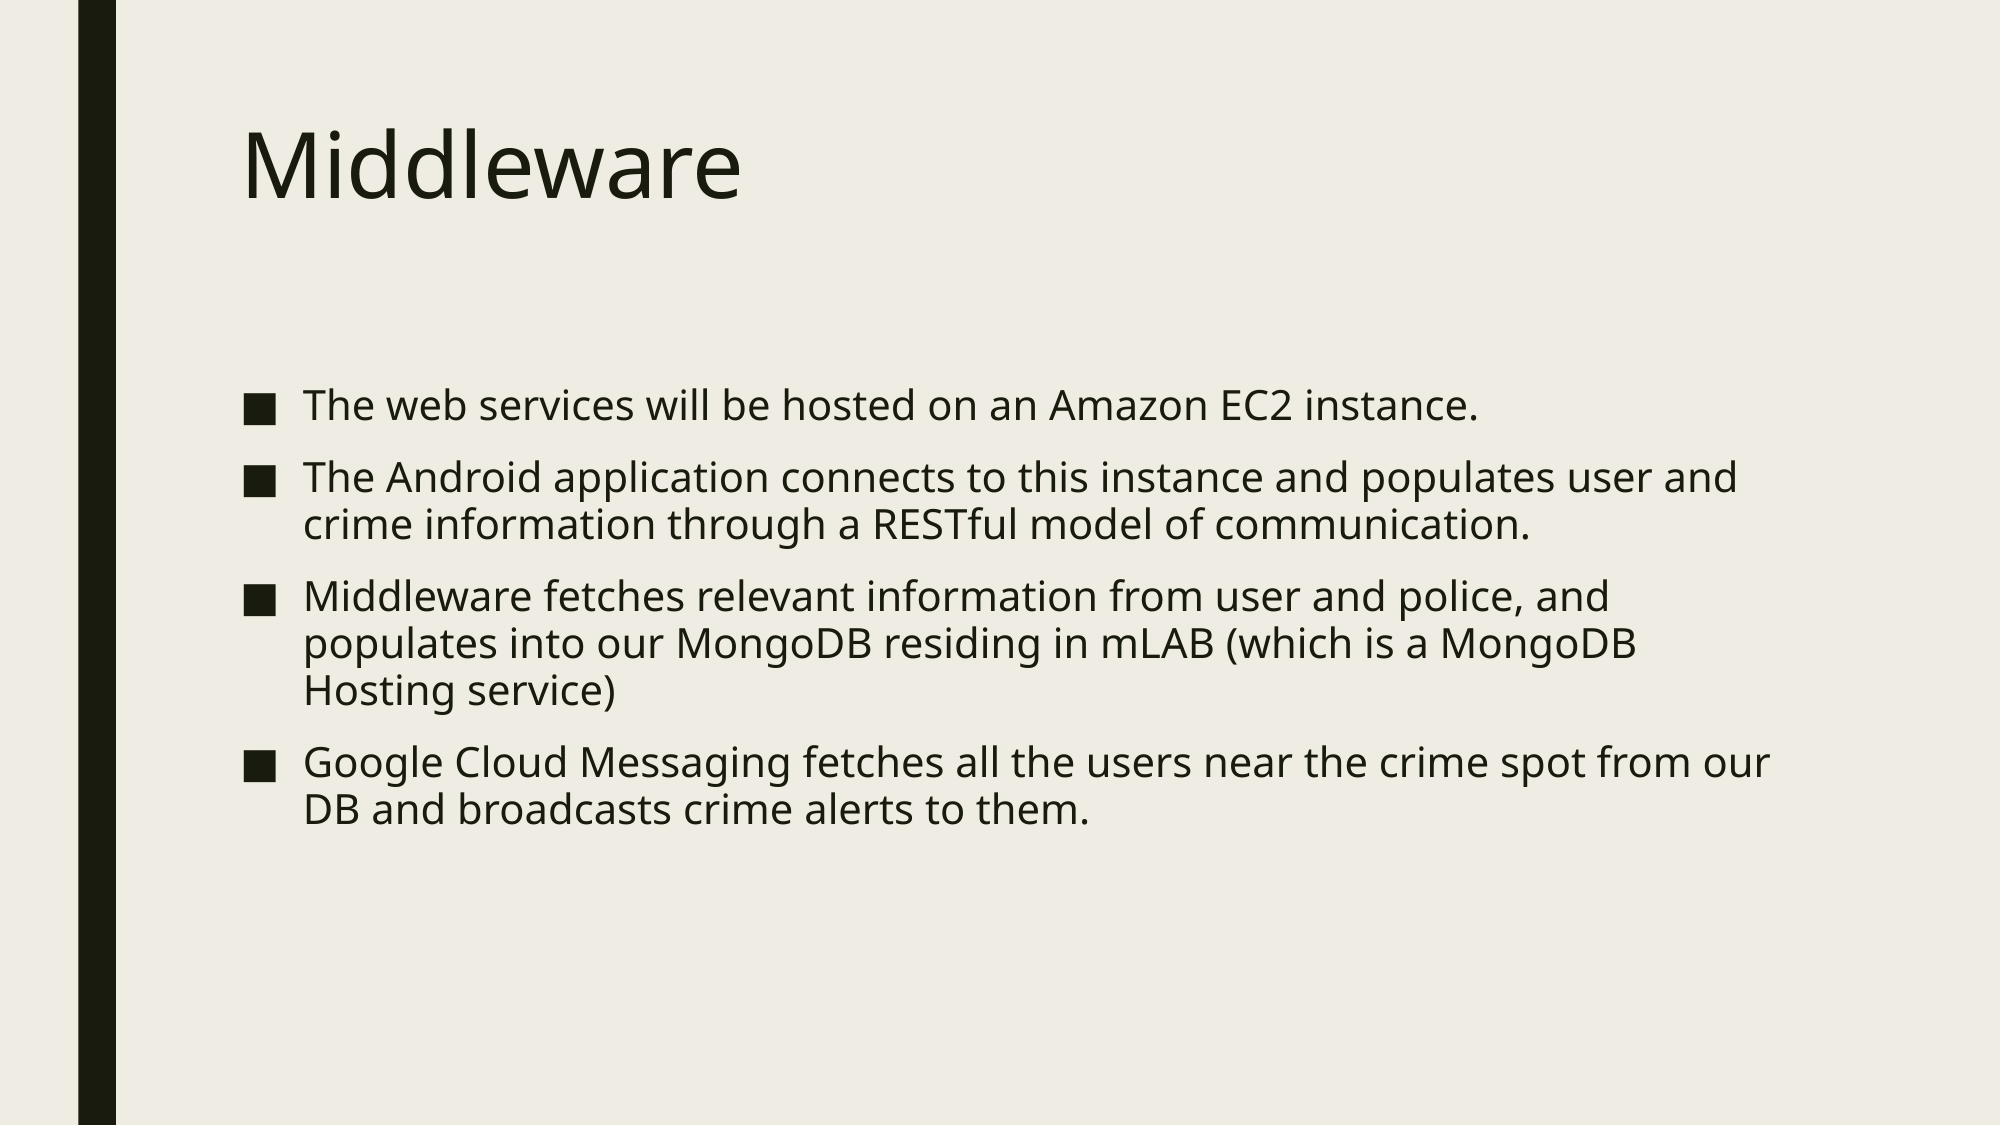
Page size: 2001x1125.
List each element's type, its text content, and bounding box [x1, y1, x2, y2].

title Middleware [225, 112, 1800, 357]
list The web services will be hosted on an Amazon EC2 instance. The Android application connects to this instance and populates user and crime information through a RESTful model of communication. Middleware fetches relevant information from user and police, and populates into our MongoDB residing in mLAB (which is a MongoDB Hosting service) Google Cloud Messaging fetches all the users near the crime spot from our DB and broadcasts crime alerts to them. [225, 375, 1800, 963]
